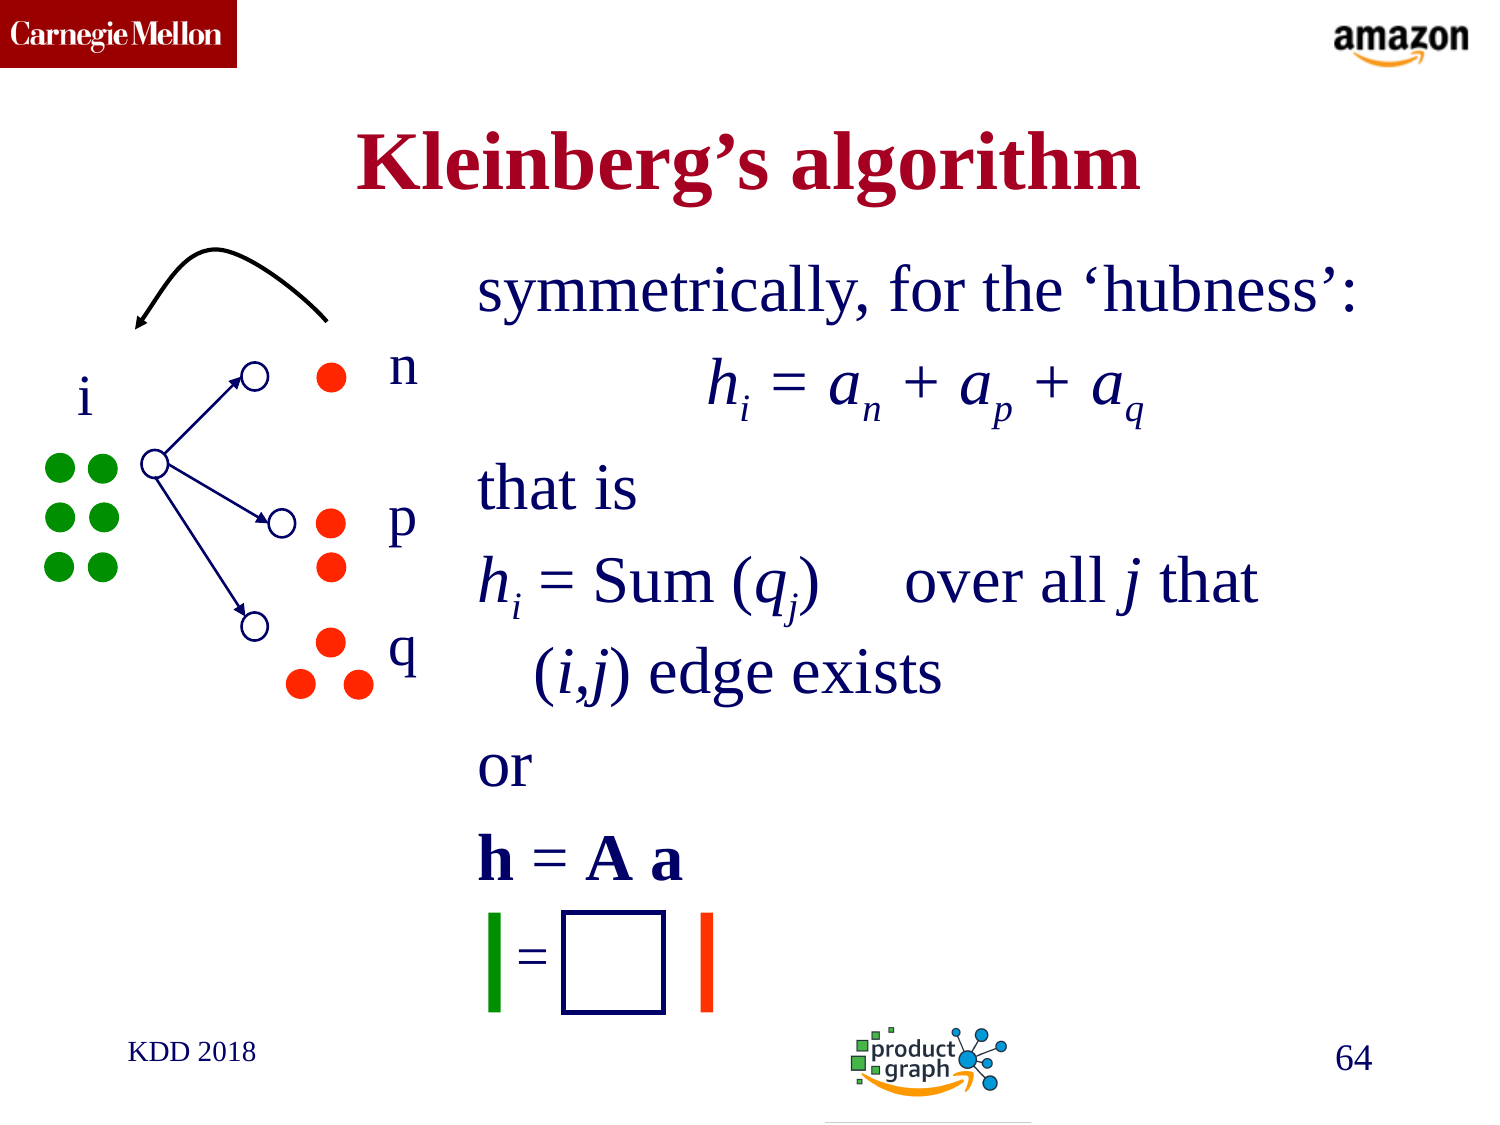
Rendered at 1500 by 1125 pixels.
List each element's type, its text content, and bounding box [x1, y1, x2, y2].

text_box i [62, 350, 109, 435]
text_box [169, 463, 268, 524]
title Kleinberg’s algorithm [112, 99, 1388, 213]
text_box [241, 612, 268, 641]
slide_number 64 [1074, 1024, 1388, 1101]
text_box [154, 479, 246, 616]
text_box q [373, 600, 433, 685]
text_box [241, 362, 269, 391]
text_box [285, 668, 316, 699]
text_box [44, 551, 75, 582]
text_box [163, 376, 241, 453]
slide_number KDD 2018 [112, 1024, 426, 1101]
text_box [315, 508, 346, 539]
text_box [269, 509, 296, 538]
picture [0, 0, 237, 68]
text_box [488, 910, 714, 1013]
text_box [141, 449, 167, 478]
text_box [343, 669, 374, 700]
text_box [45, 502, 76, 533]
text_box [316, 362, 347, 393]
text_box [315, 627, 346, 658]
text_box p [373, 470, 433, 555]
text_box [87, 552, 118, 583]
text_box [89, 502, 120, 533]
list symmetrically, for the ‘hubness’: hi = an + ap + aq that is hi = Sum (qj) over all j that (i,j) edge exists or h = A a [462, 237, 1388, 1001]
text_box [316, 552, 347, 583]
text_box [135, 249, 328, 330]
text_box [45, 452, 76, 483]
text_box [87, 453, 118, 484]
picture [1322, 4, 1484, 88]
text_box n [374, 318, 434, 404]
